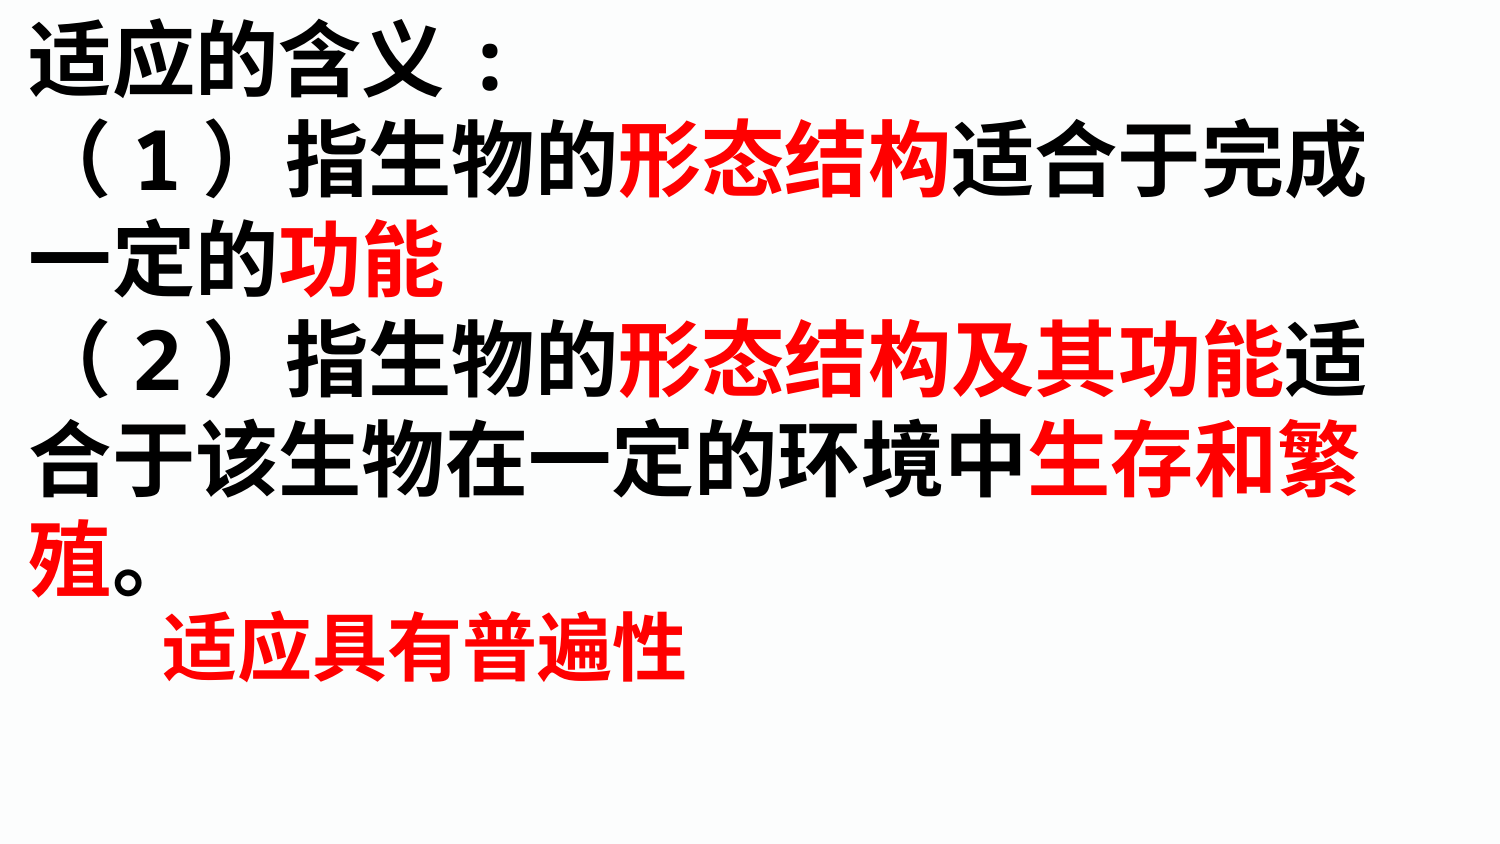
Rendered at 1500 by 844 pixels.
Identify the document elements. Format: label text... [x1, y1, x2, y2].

text_box 适应具有普遍性 [148, 615, 703, 698]
text_box 适应的含义: （1）指生物的形态结构适合于完成一定的功能 （2）指生物的形态结构及其功能适合于该生物在一定的环境中生存和繁殖。 [14, 0, 1447, 615]
